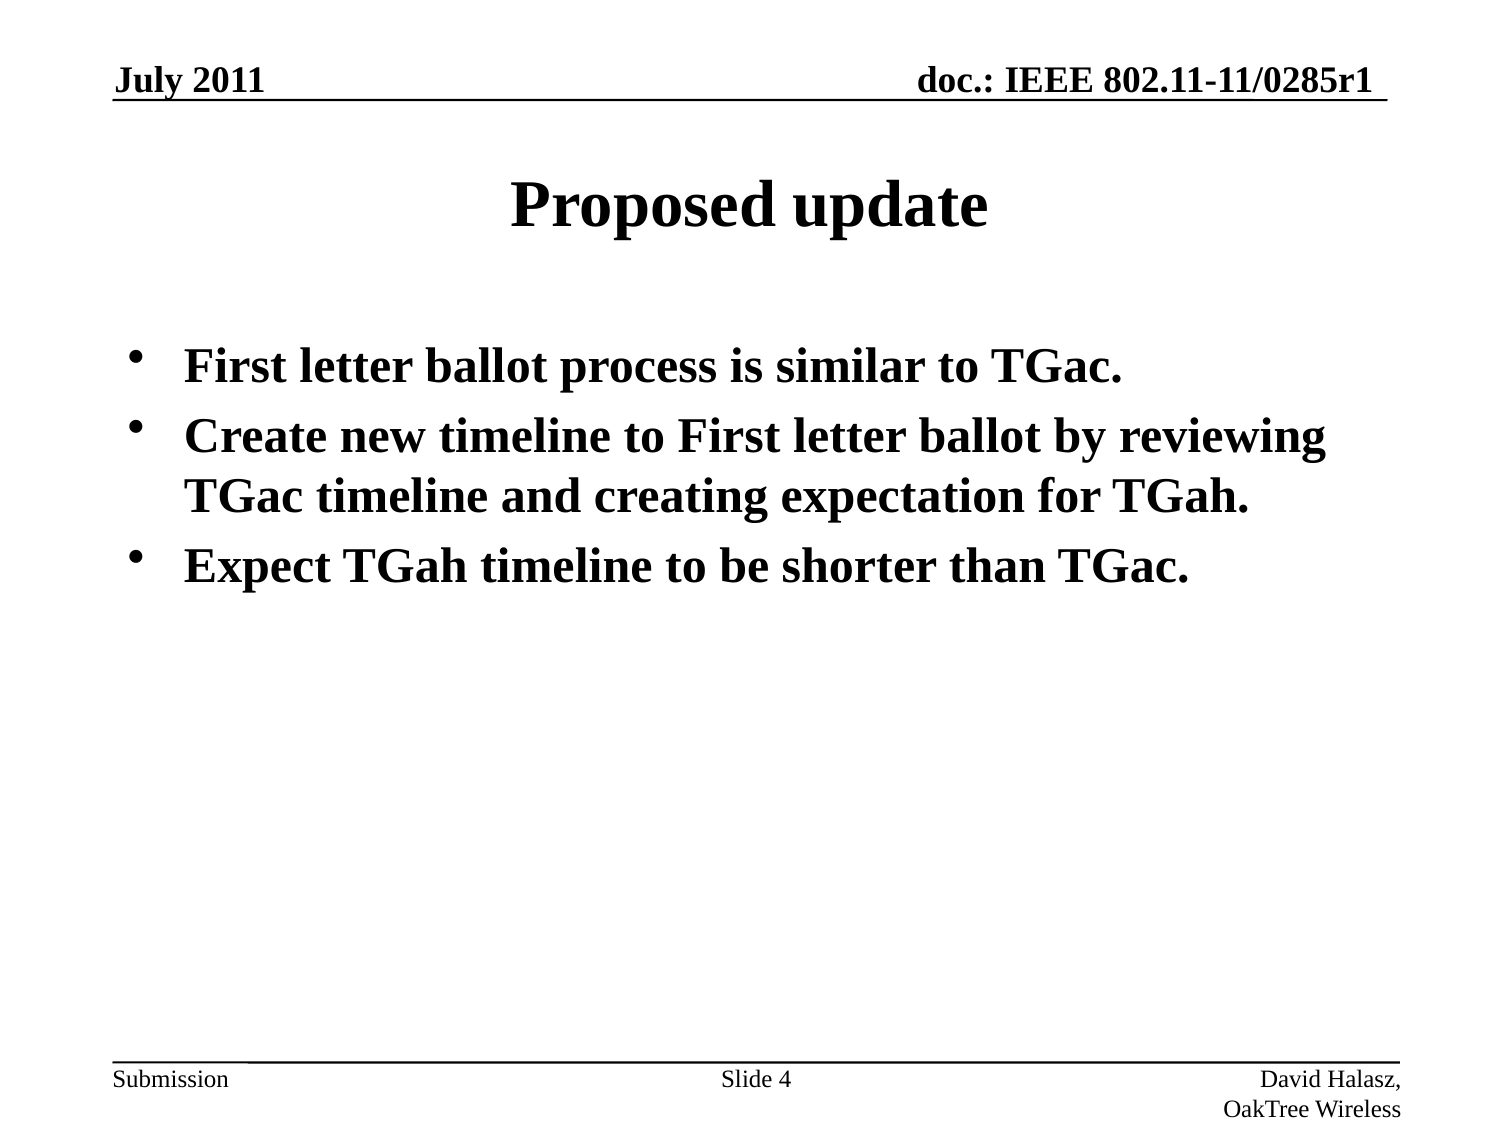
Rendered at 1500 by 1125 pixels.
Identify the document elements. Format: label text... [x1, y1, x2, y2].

footer David Halasz, OakTree Wireless [1185, 1061, 1402, 1093]
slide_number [114, 54, 333, 101]
slide_number Slide 4 [712, 1061, 800, 1093]
list First letter ballot process is similar to TGac. Create new timeline to First letter ballot by reviewing TGac timeline and creating expectation for TGah. Expect TGah timeline to be shorter than TGac. [112, 324, 1388, 1001]
title Proposed update [112, 112, 1388, 288]
